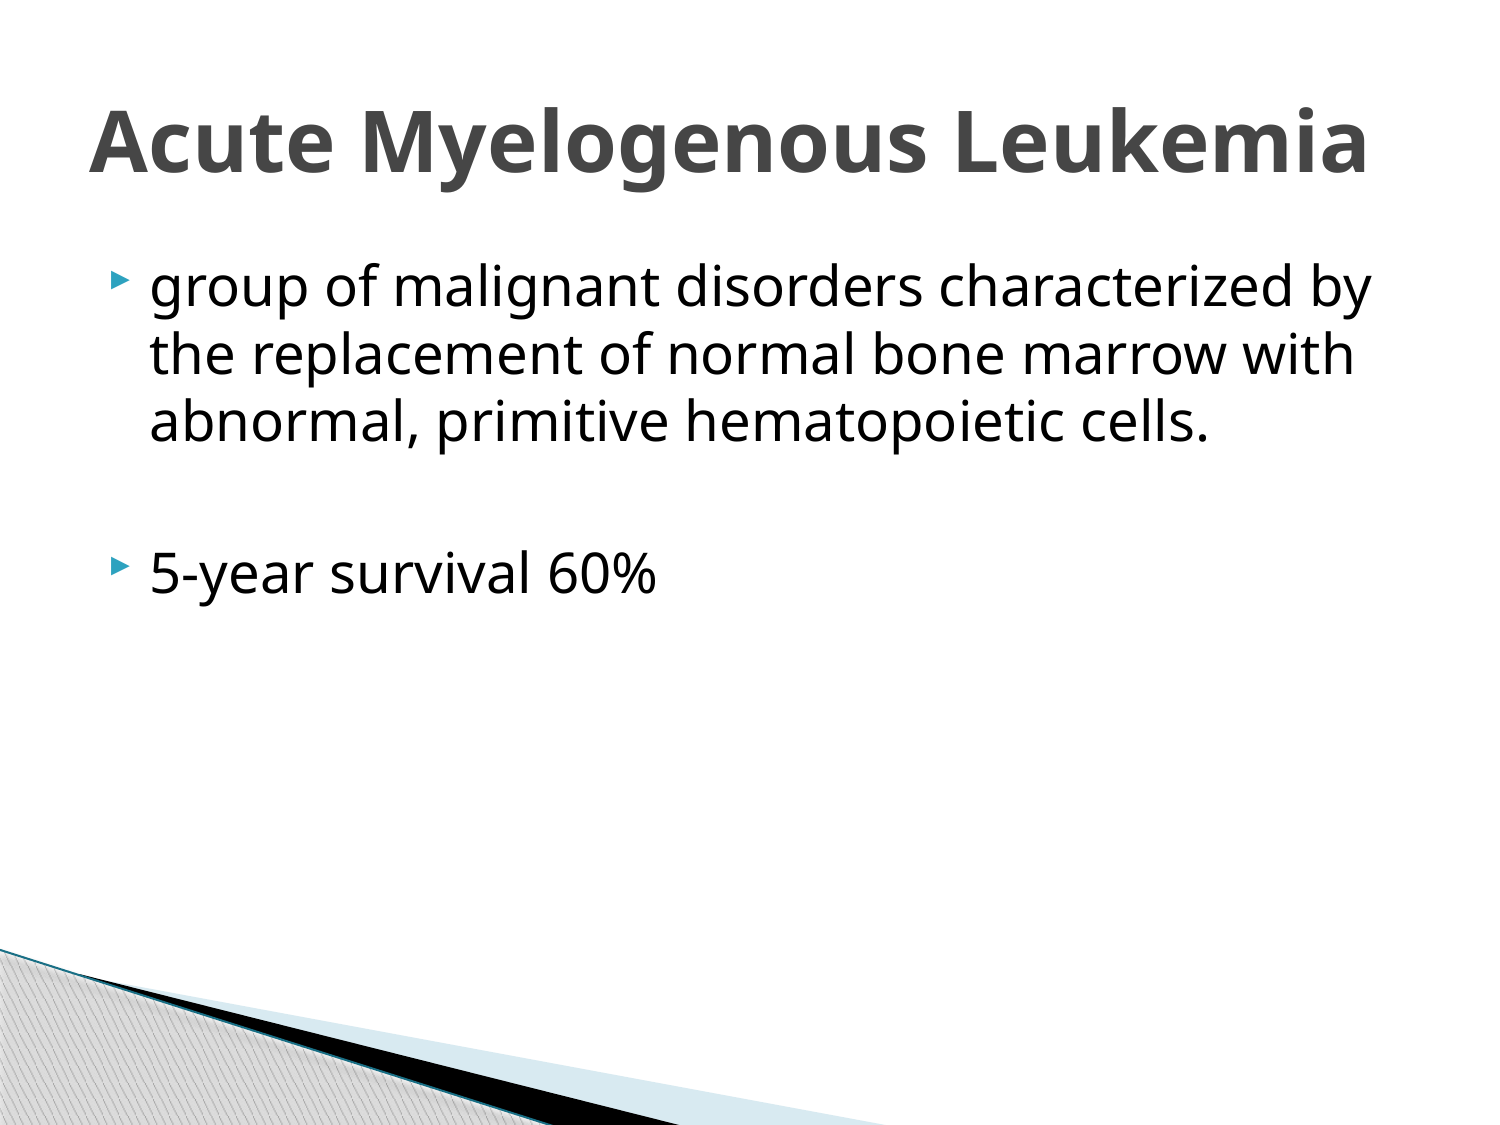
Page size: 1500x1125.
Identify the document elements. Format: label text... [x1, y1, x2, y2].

list group of malignant disorders characterized by the replacement of normal bone marrow with abnormal, primitive hematopoietic cells. 5-year survival 60% [75, 242, 1425, 986]
title Acute Myelogenous Leukemia [75, 45, 1425, 233]
